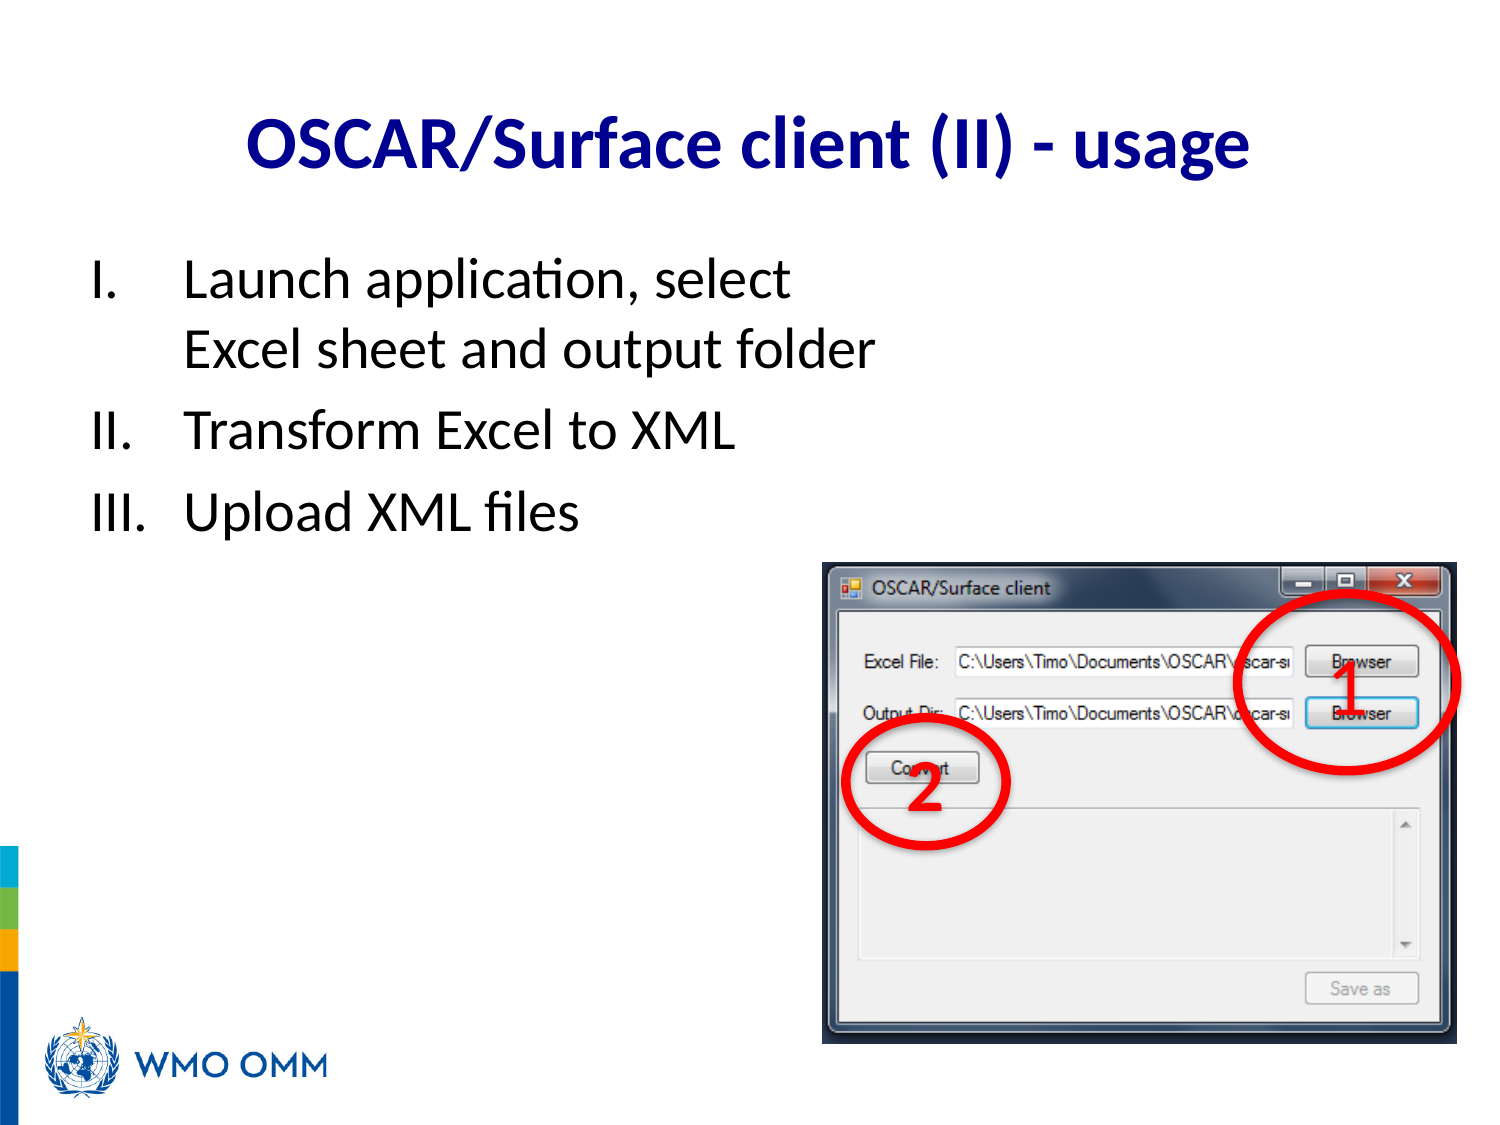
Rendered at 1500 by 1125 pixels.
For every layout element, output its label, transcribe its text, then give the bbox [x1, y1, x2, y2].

title OSCAR/Surface client (II) - usage [75, 45, 1425, 233]
picture [0, 845, 327, 1125]
picture [822, 562, 1457, 1044]
list Launch application, select Excel sheet and output folder Transform Excel to XML Upload XML files [75, 232, 932, 1005]
